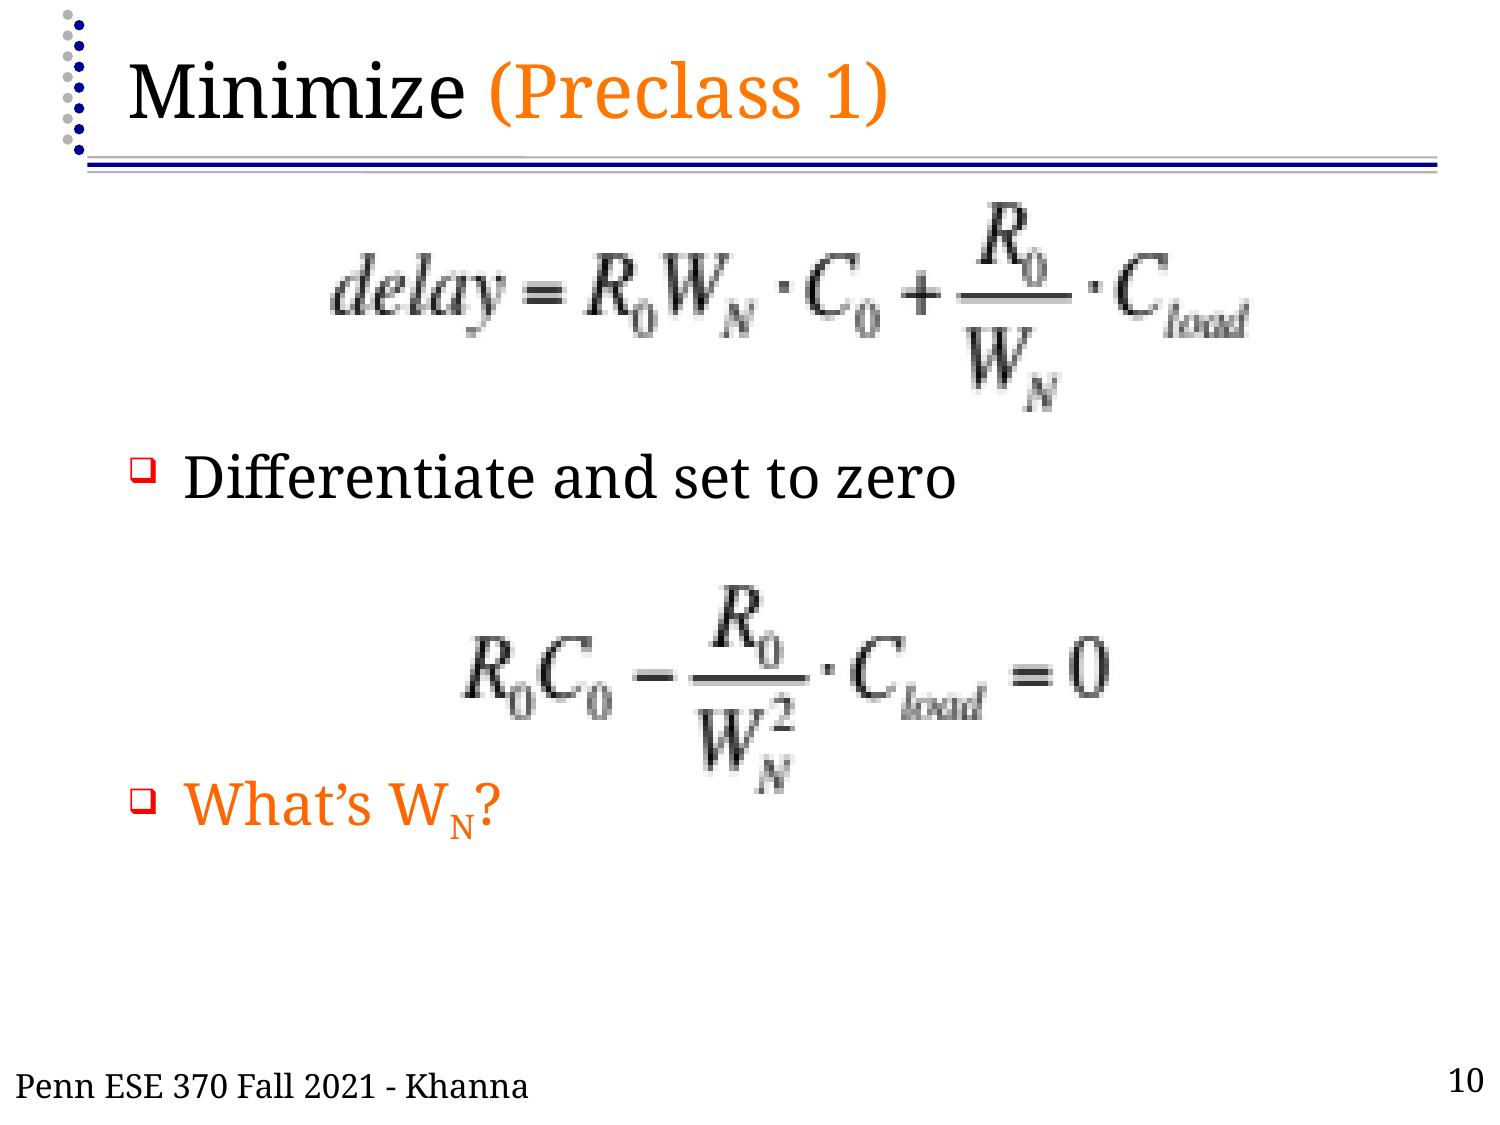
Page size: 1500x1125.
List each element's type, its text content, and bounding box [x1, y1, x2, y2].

slide_number 10 [1187, 1037, 1500, 1113]
list Differentiate and set to zero What’s WN? [112, 187, 1388, 1013]
footer Penn ESE 370 Fall 2021 - Khanna [0, 1037, 813, 1113]
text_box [320, 174, 1265, 419]
title Minimize (Preclass 1) [112, 16, 1391, 142]
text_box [449, 556, 1120, 801]
